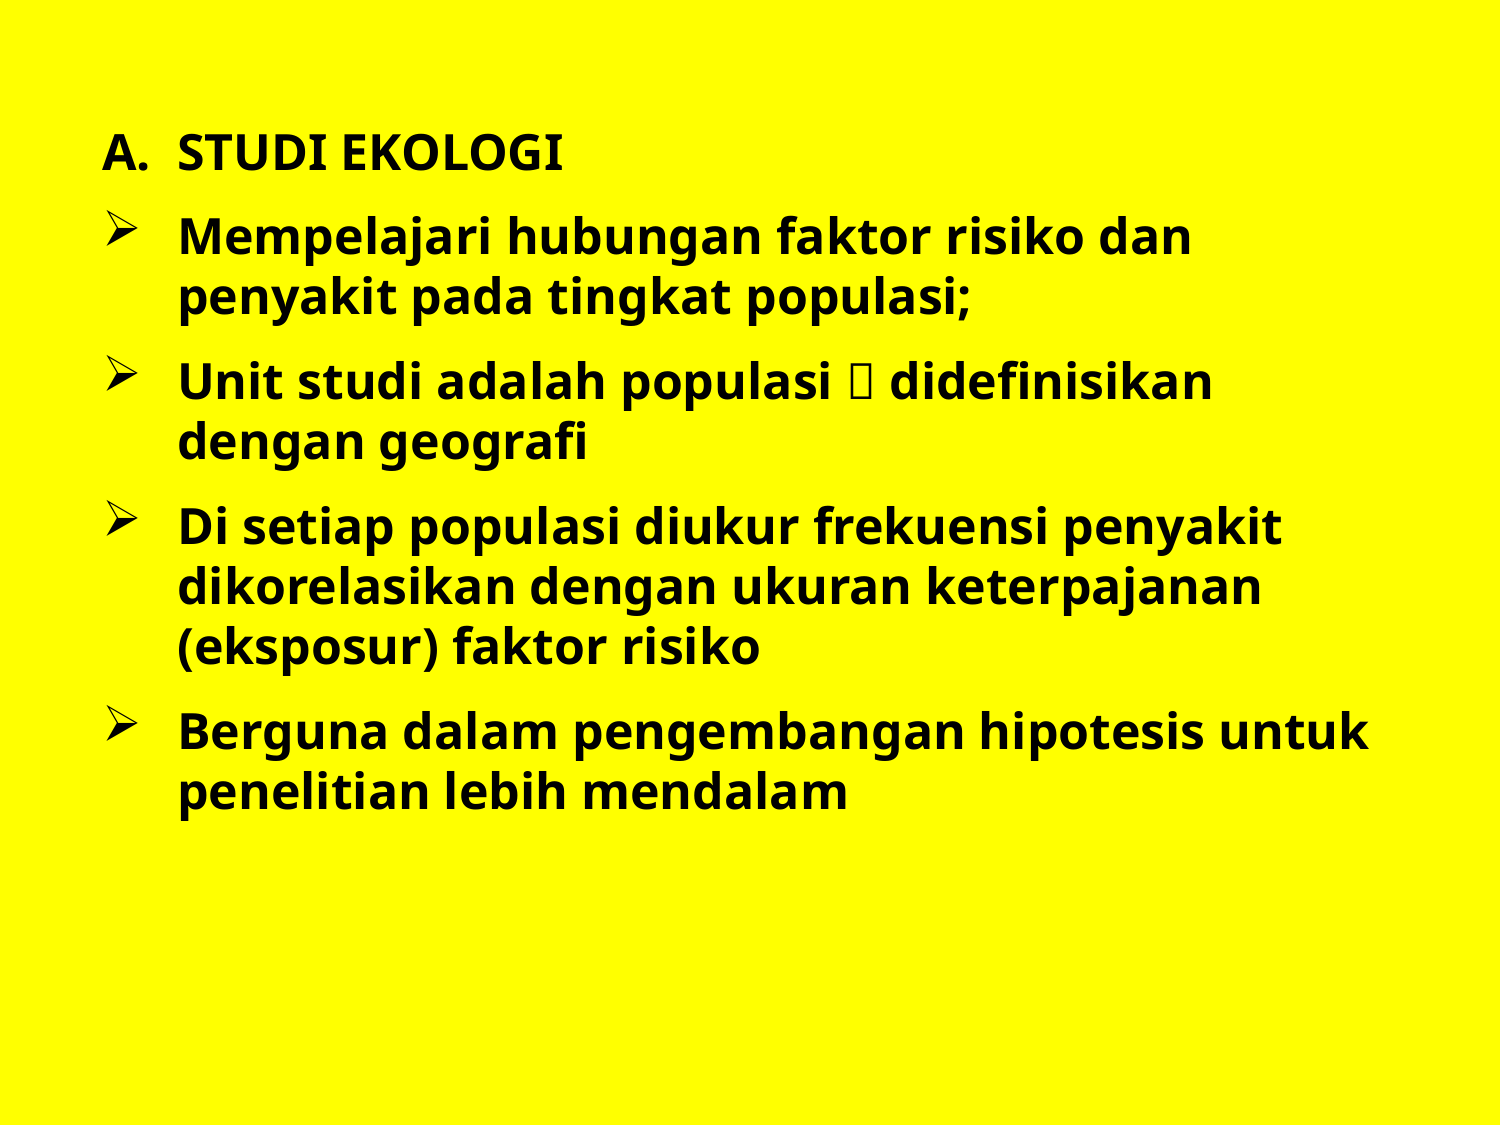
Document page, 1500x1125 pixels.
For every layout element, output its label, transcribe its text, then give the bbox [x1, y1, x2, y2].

text_box STUDI EKOLOGI Mempelajari hubungan faktor risiko dan penyakit pada tingkat populasi; Unit studi adalah populasi  didefinisikan dengan geografi Di setiap populasi diukur frekuensi penyakit dikorelasikan dengan ukuran keterpajanan (eksposur) faktor risiko Berguna dalam pengembangan hipotesis untuk penelitian lebih mendalam [87, 112, 1400, 913]
